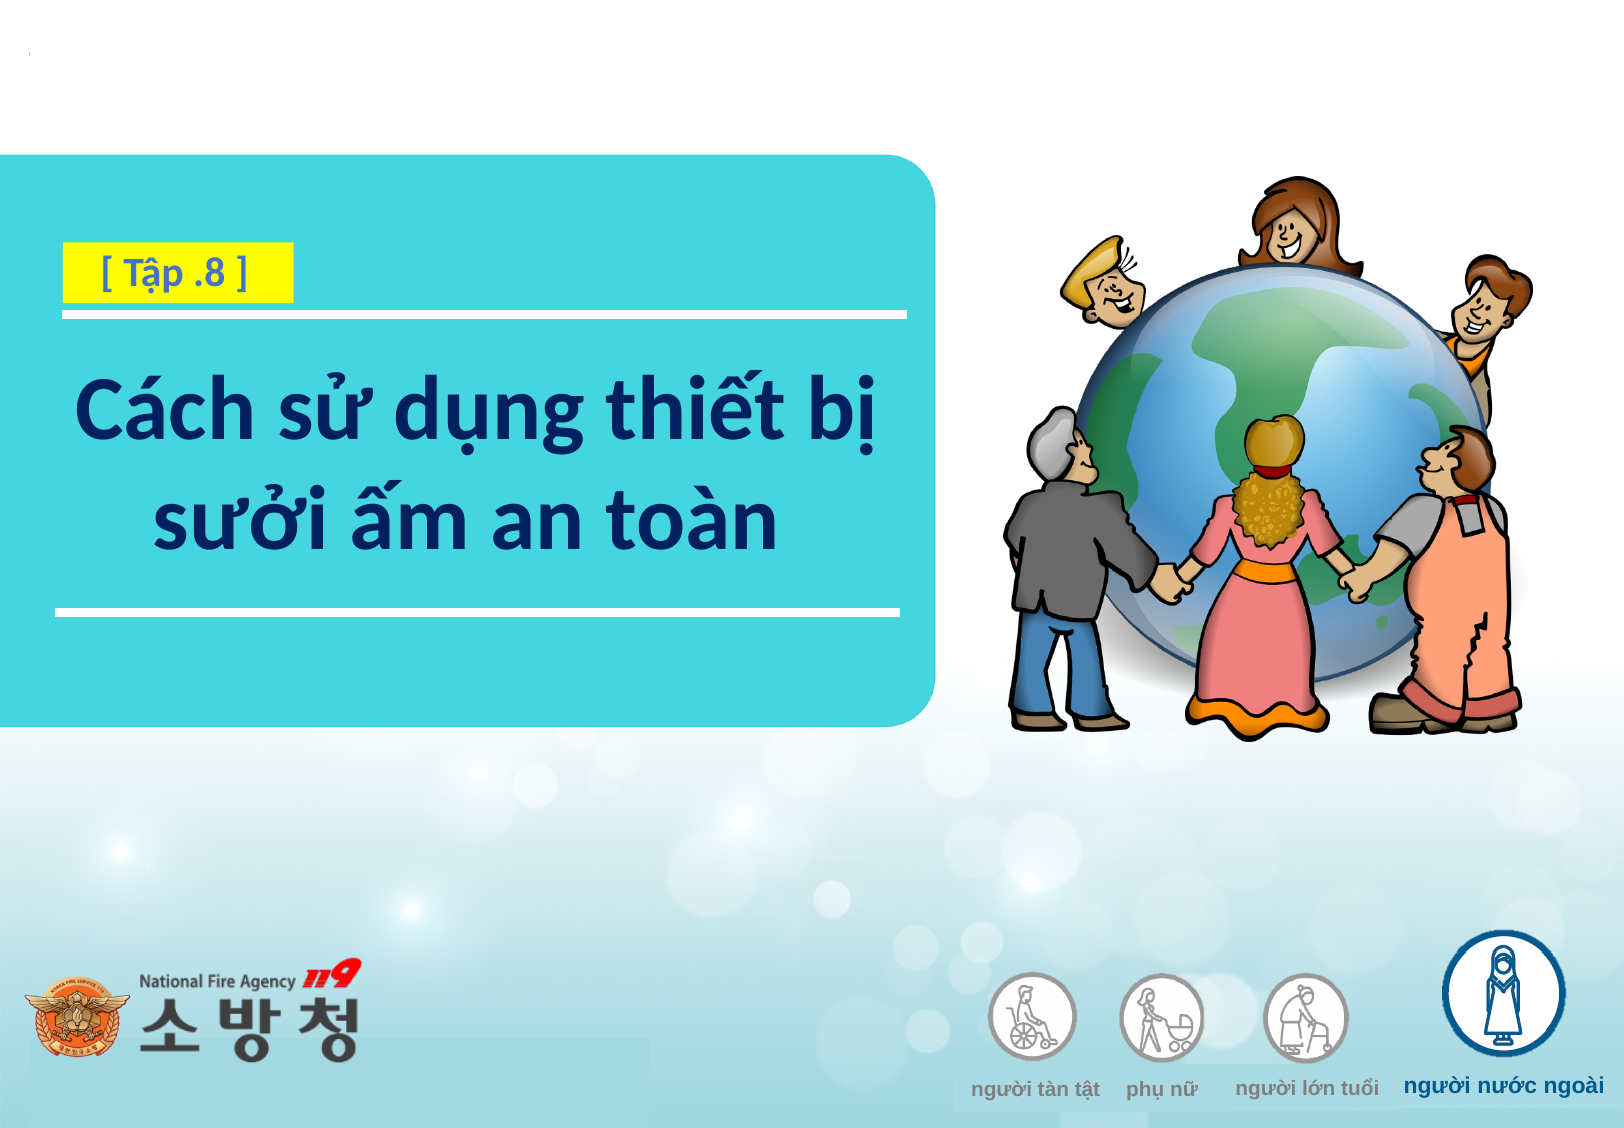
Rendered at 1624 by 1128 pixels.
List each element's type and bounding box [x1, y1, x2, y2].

text_box [954, 914, 1624, 1111]
picture [0, 0, 1624, 1128]
